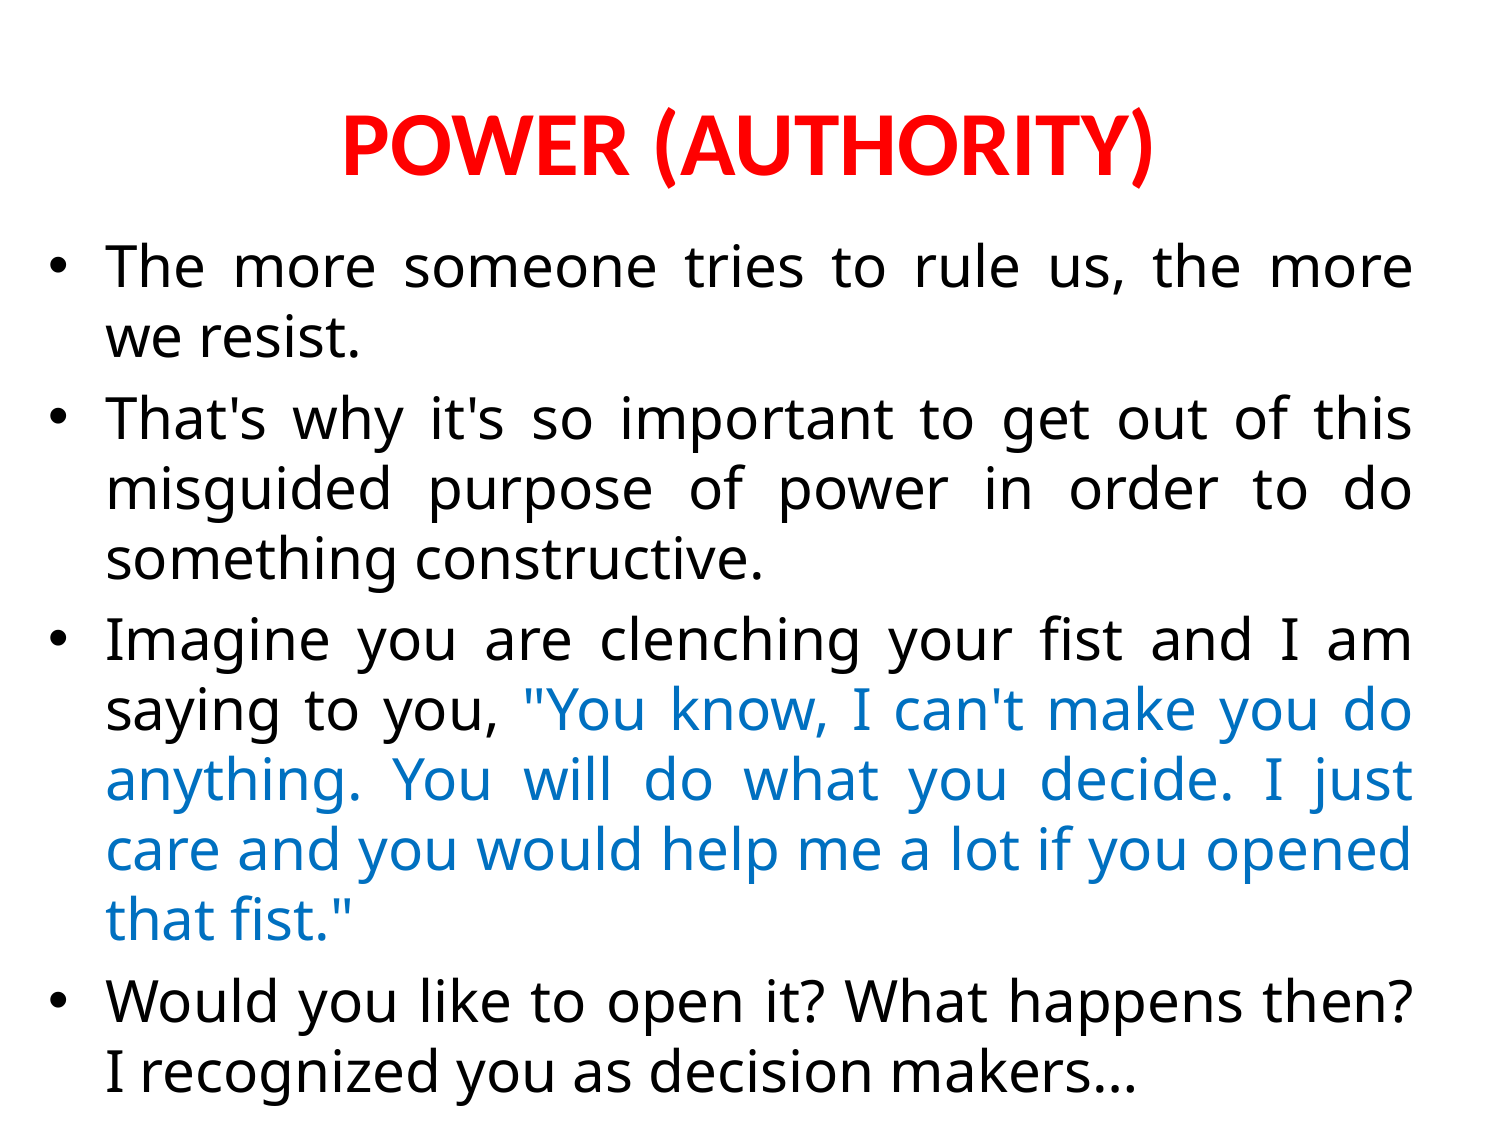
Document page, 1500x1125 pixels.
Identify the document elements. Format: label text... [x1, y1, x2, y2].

title POWER (AUTHORITY) [75, 45, 1425, 221]
list The more someone tries to rule us, the more we resist. That's why it's so important to get out of this misguided purpose of power in order to do something constructive. Imagine you are clenching your fist and I am saying to you, "You know, I can't make you do anything. You will do what you decide. I just care and you would help me a lot if you opened that fist." Would you like to open it? What happens then? I recognized you as decision makers… [33, 221, 1430, 1054]
